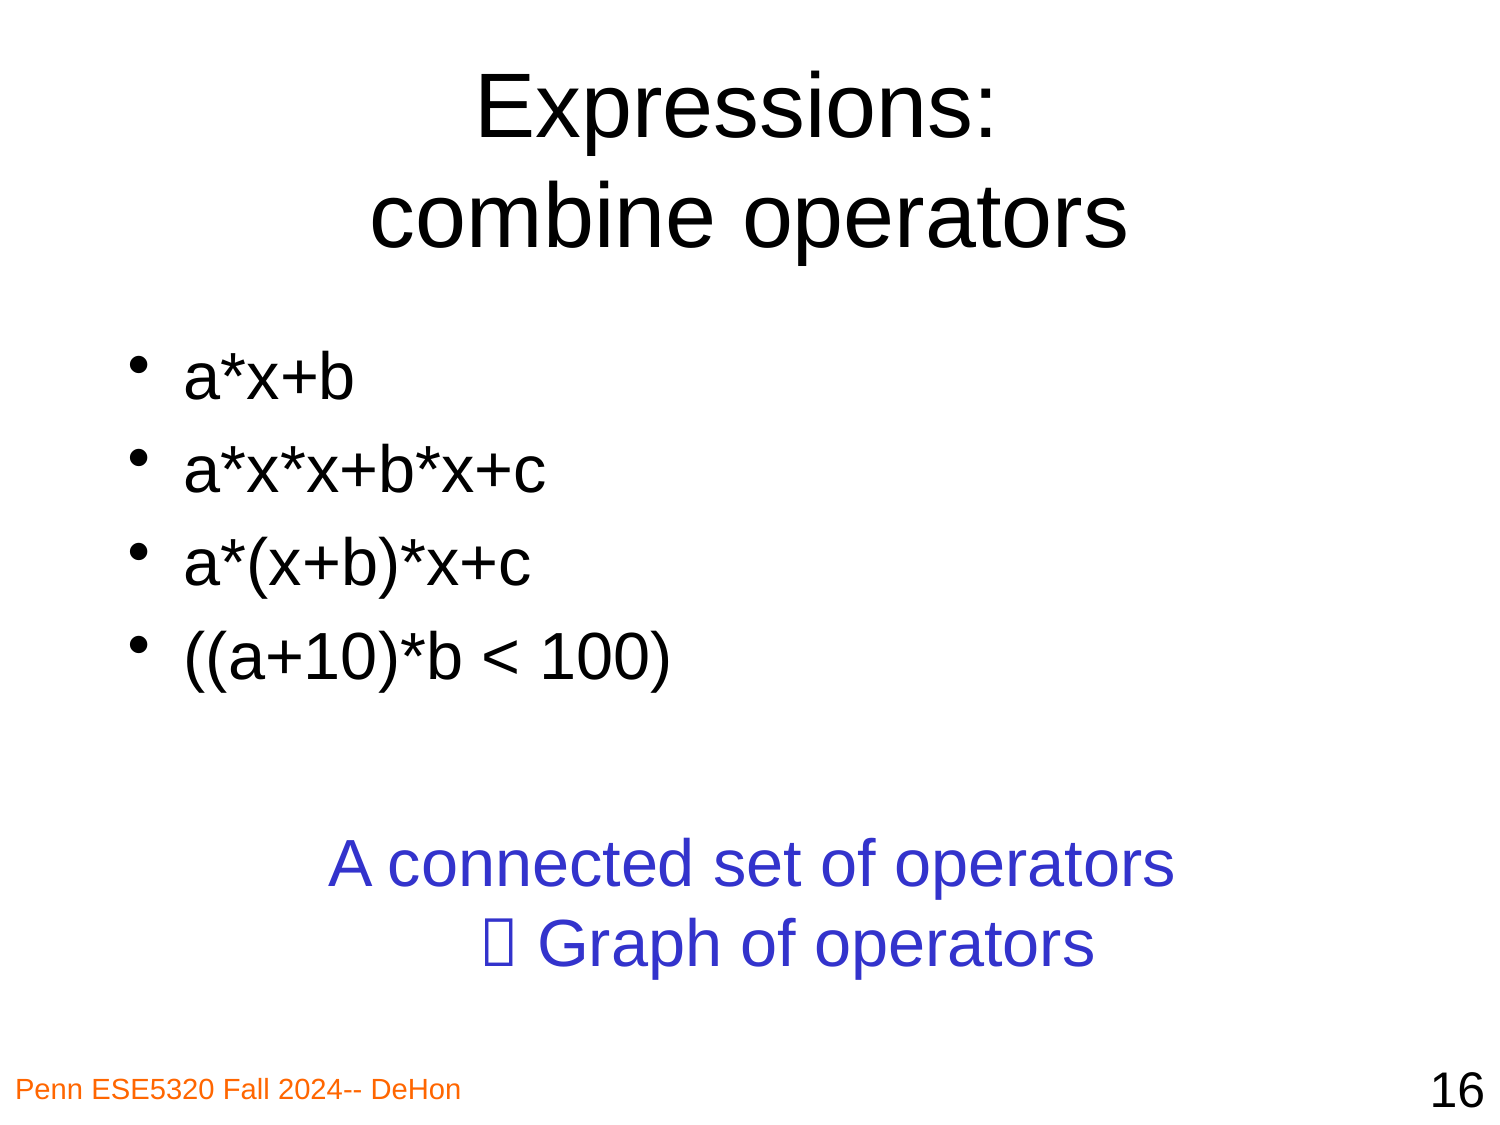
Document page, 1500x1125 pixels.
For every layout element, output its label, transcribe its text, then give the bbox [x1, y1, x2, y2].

slide_number 16 [1187, 1049, 1500, 1125]
slide_number Penn ESE5320 Fall 2024-- DeHon [0, 1062, 576, 1125]
title Expressions: combine operators [112, 62, 1388, 251]
text_box A connected set of operators  Graph of operators [313, 812, 1192, 988]
list a*x+b a*x*x+b*x+c a*(x+b)*x+c ((a+10)*b < 100) [112, 324, 1388, 1001]
